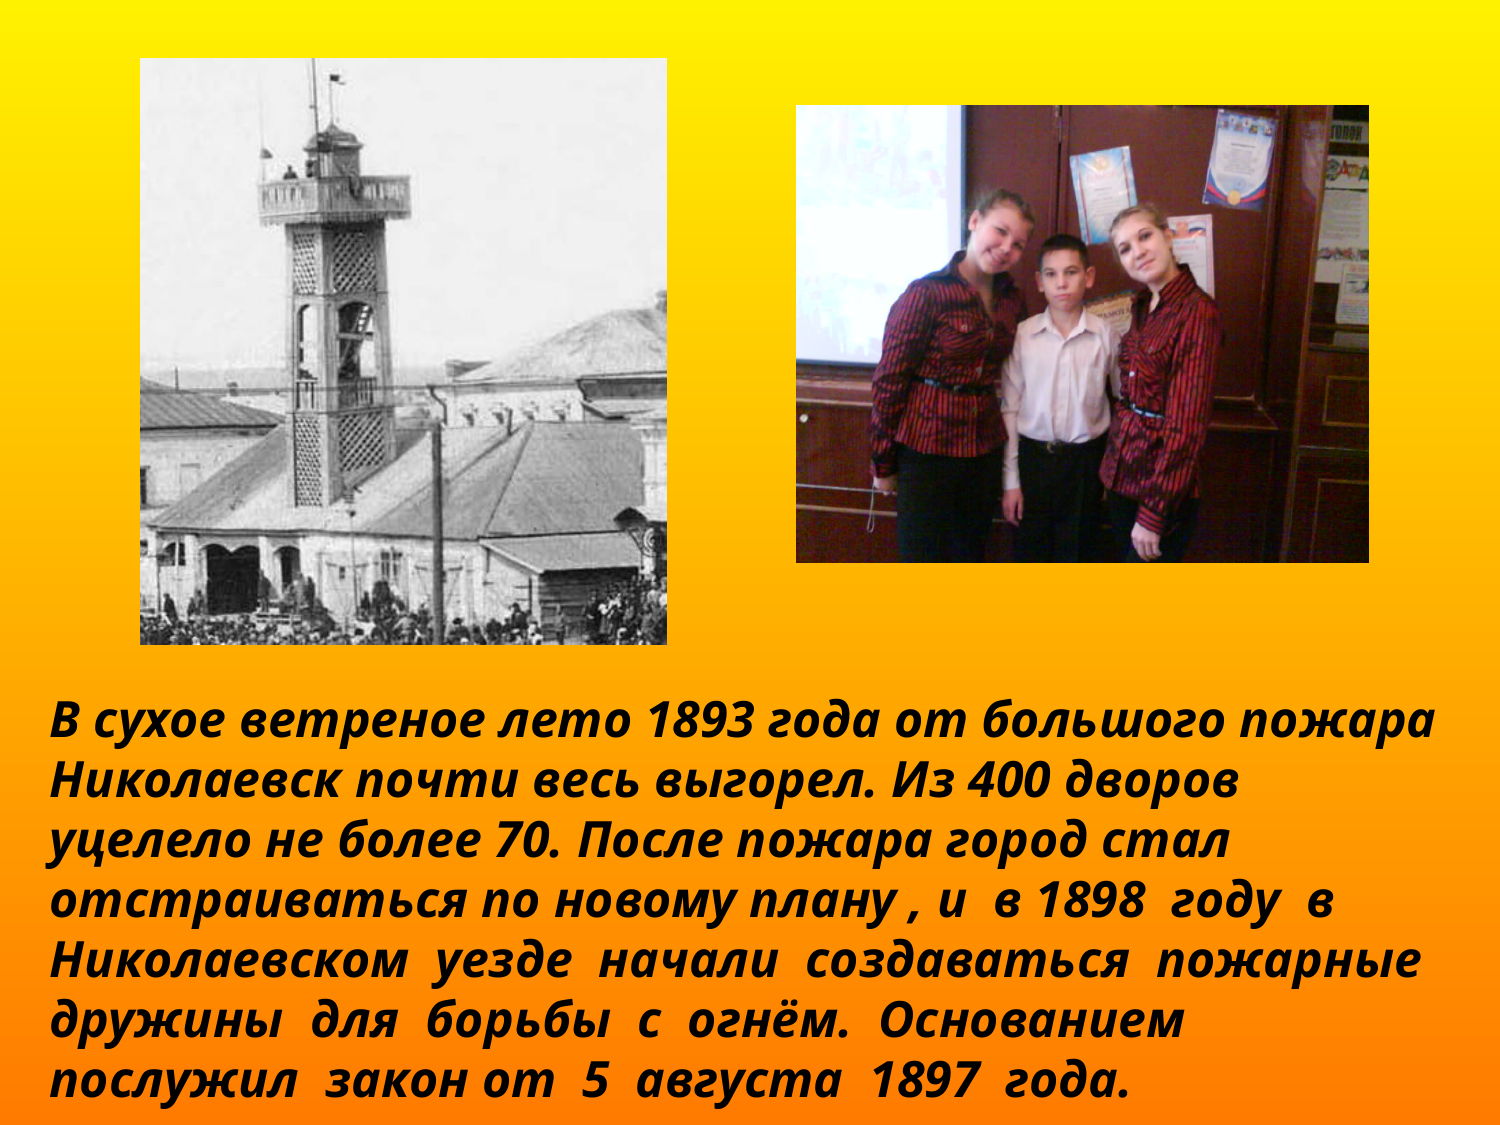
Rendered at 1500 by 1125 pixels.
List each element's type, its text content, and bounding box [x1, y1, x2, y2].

text_box В сухое ветреное лето 1893 года от большого пожара Николаевск почти весь выгорел. Из 400 дворов уцелело не более 70. После пожара город стал отстраиваться по новому плану , и в 1898 году в Николаевском уезде начали создаваться пожарные дружины для борьбы с огнём. Основанием послужил закон от 5 августа 1897 года. [35, 679, 1465, 1115]
picture [140, 58, 667, 645]
picture [796, 105, 1369, 563]
